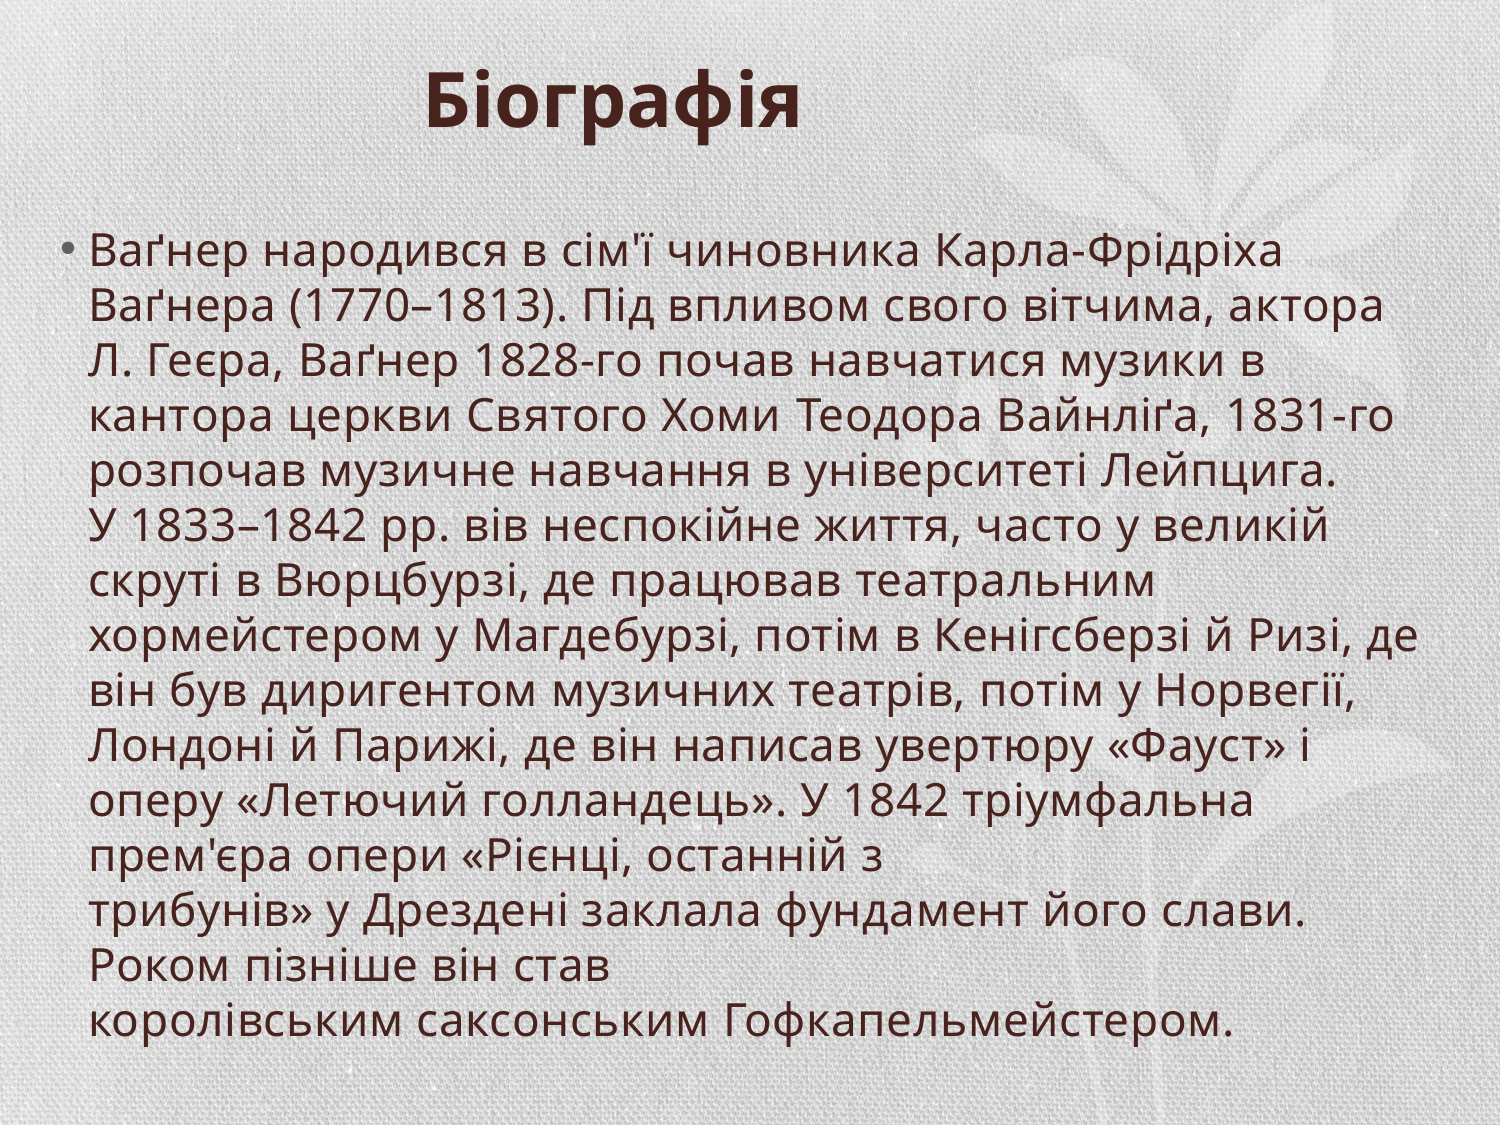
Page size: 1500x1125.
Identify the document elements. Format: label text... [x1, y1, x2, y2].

list Ваґнер народився в сім'ї чиновника Карла-Фрідріха Ваґнера (1770–1813). Під впливом свого вітчима, актора Л. Геєра, Ваґнер 1828-го почав навчатися музики в кантора церкви Святого Хоми Теодора Вайнліґа, 1831-го розпочав музичне навчання в університеті Лейпцига. У 1833–1842 рр. вів неспокійне життя, часто у великій скруті в Вюрцбурзі, де працював театральним хормейстером у Магдебурзі, потім в Кенігсберзі й Ризі, де він був диригентом музичних театрів, потім у Норвегії, Лондоні й Парижі, де він написав увертюру «Фауст» і оперу «Летючий голландець». У 1842 тріумфальна прем'єра опери «Рієнці, останній з трибунів» у Дрездені заклала фундамент його слави. Роком пізніше він став королівським саксонським Гофкапельмейстером. [45, 213, 1455, 1023]
title Біографія [407, 42, 1176, 213]
